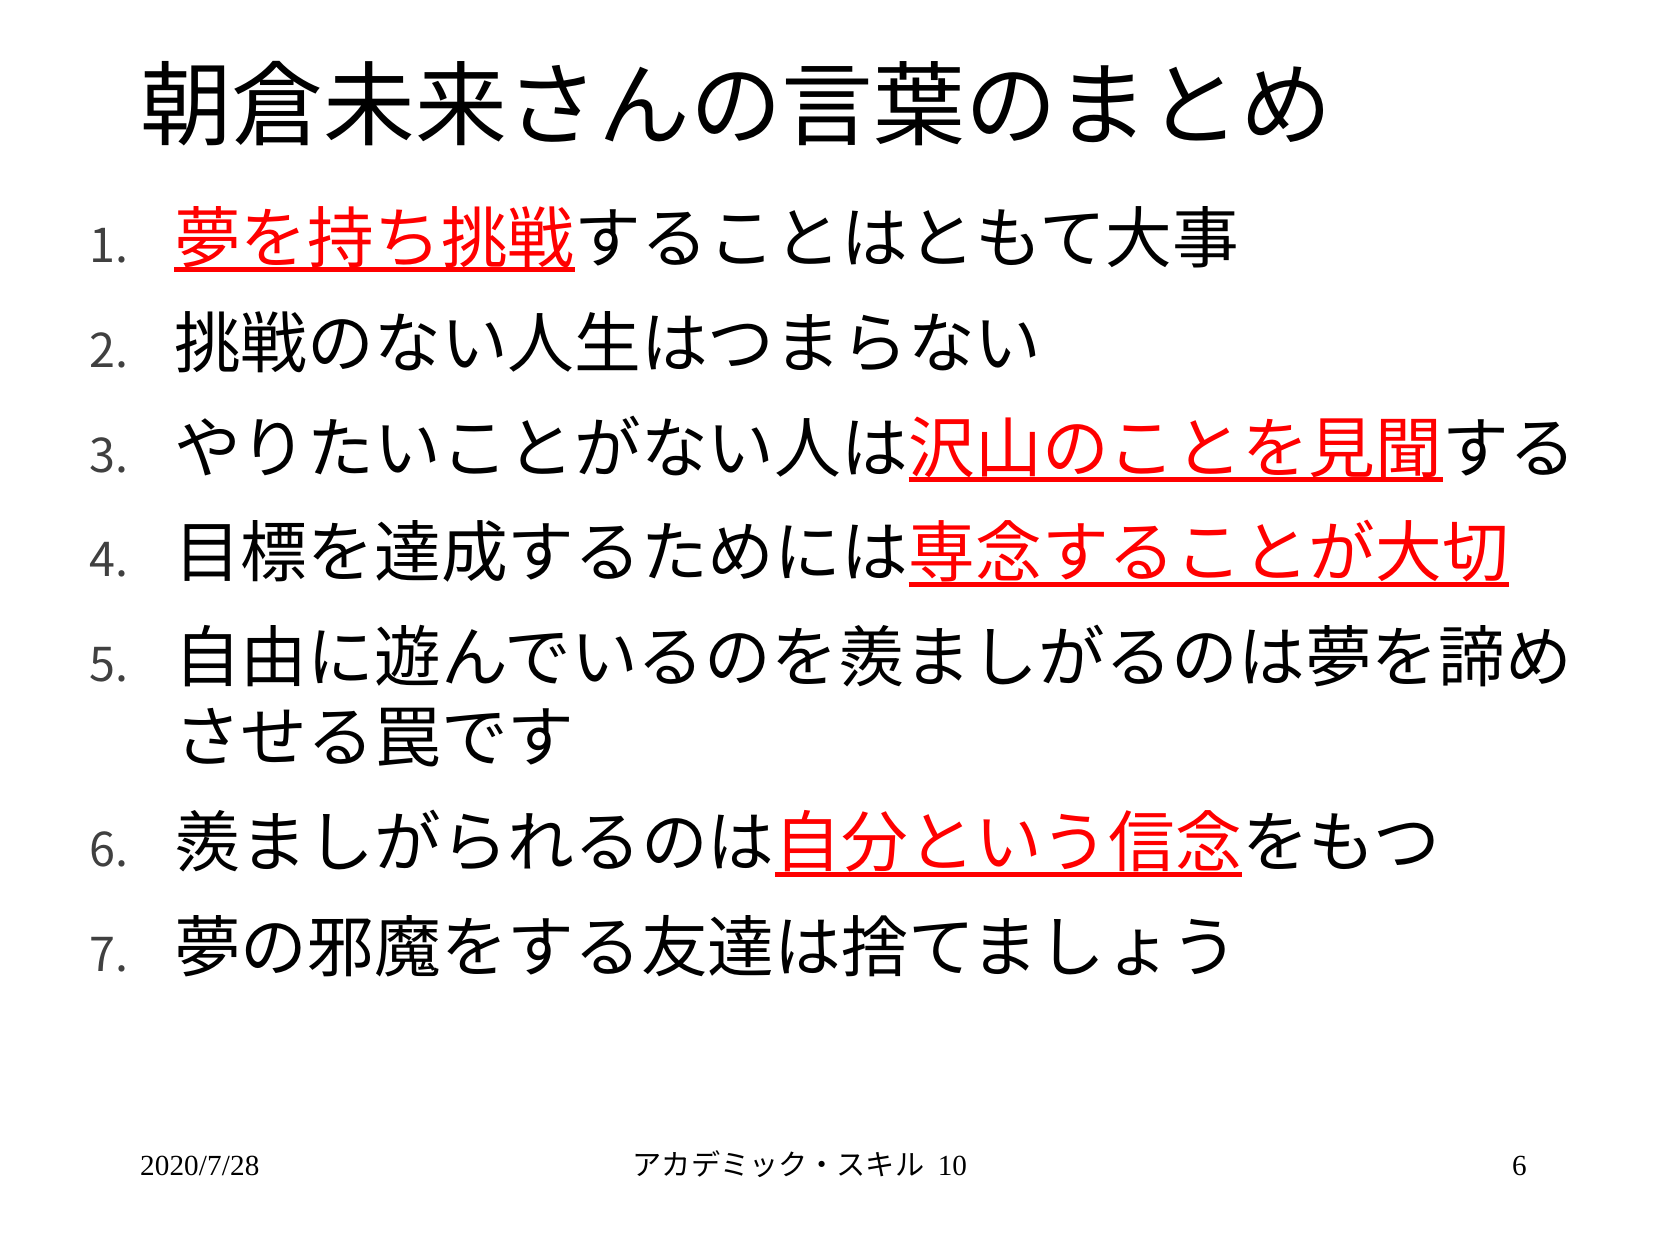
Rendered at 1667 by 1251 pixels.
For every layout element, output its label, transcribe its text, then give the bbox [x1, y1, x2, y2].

title 朝倉未来さんの言葉のまとめ [125, 0, 1602, 187]
list 夢を持ち挑戦することはともて大事 挑戦のない人生はつまらない やりたいことがない人は沢山のことを見聞する 目標を達成するためには専念することが大切 自由に遊んでいるのを羨ましがるのは夢を諦めさせる罠です 羨ましがられるのは自分という信念をもつ 夢の邪魔をする友達は捨てましょう [74, 187, 1652, 1228]
